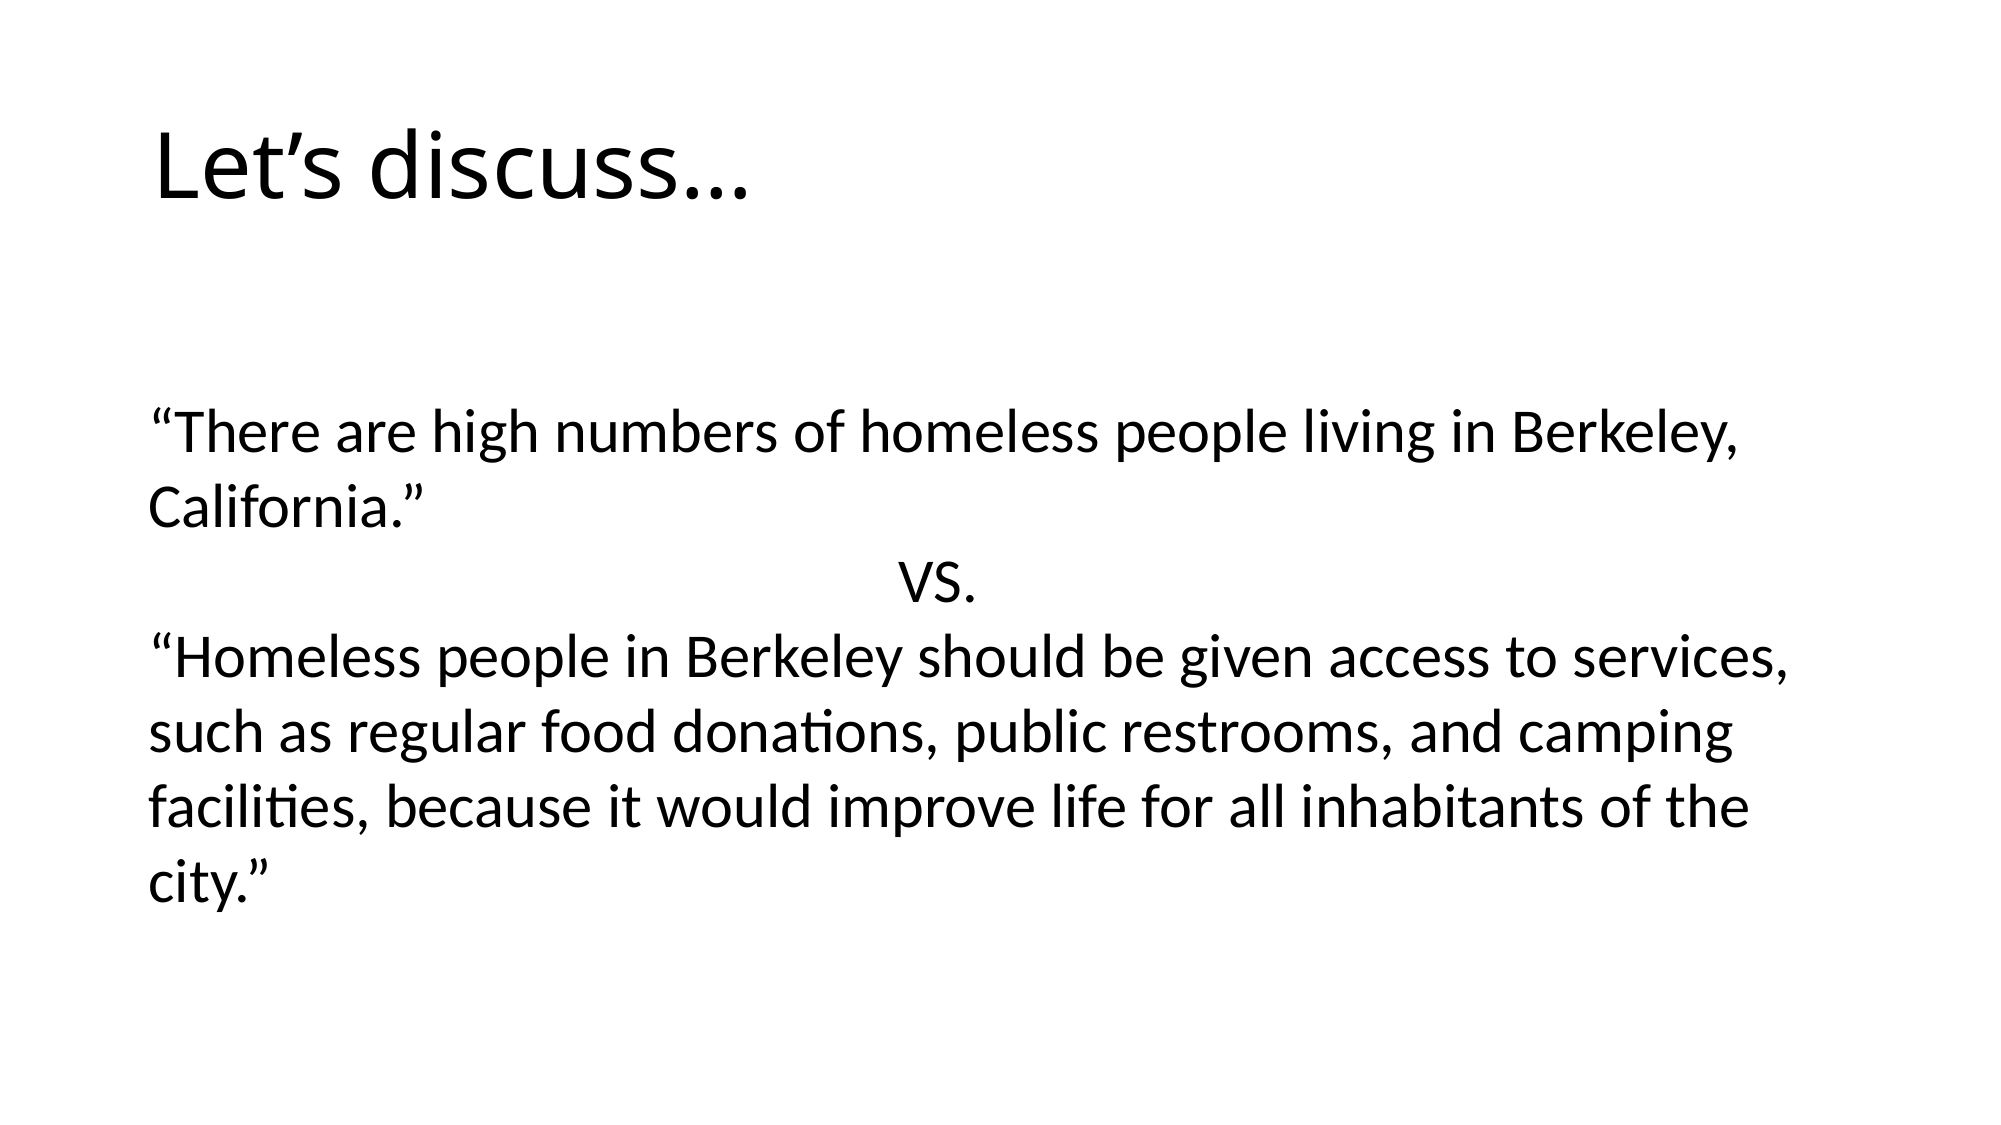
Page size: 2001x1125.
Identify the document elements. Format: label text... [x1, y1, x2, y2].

text_box “There are high numbers of homeless people living in Berkeley, California.” VS. “Homeless people in Berkeley should be given access to services, such as regular food donations, public restrooms, and camping facilities, because it would improve life for all inhabitants of the city.” [133, 382, 1872, 922]
title Let’s discuss… [137, 59, 1863, 278]
